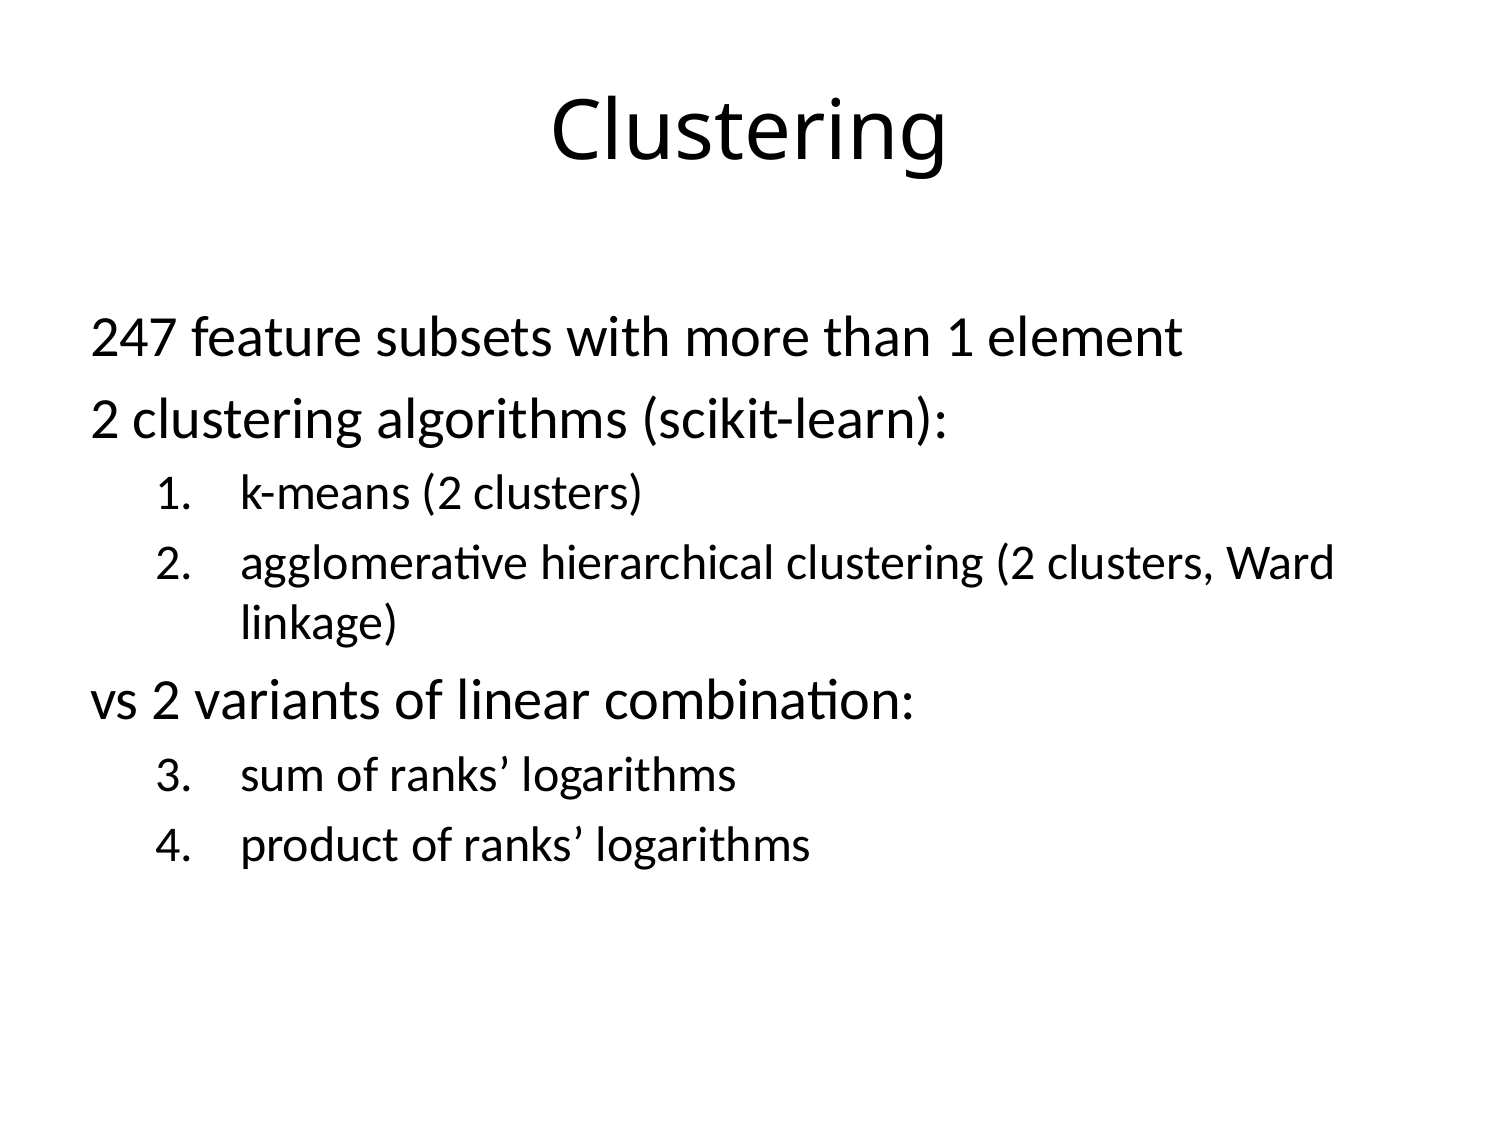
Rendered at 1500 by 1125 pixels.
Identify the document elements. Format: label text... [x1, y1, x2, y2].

title Clustering [75, 45, 1425, 209]
list 247 feature subsets with more than 1 element 2 clustering algorithms (scikit-learn): k-means (2 clusters) agglomerative hierarchical clustering (2 clusters, Ward linkage) vs 2 variants of linear combination: sum of ranks’ logarithms product of ranks’ logarithms [75, 290, 1425, 1035]
